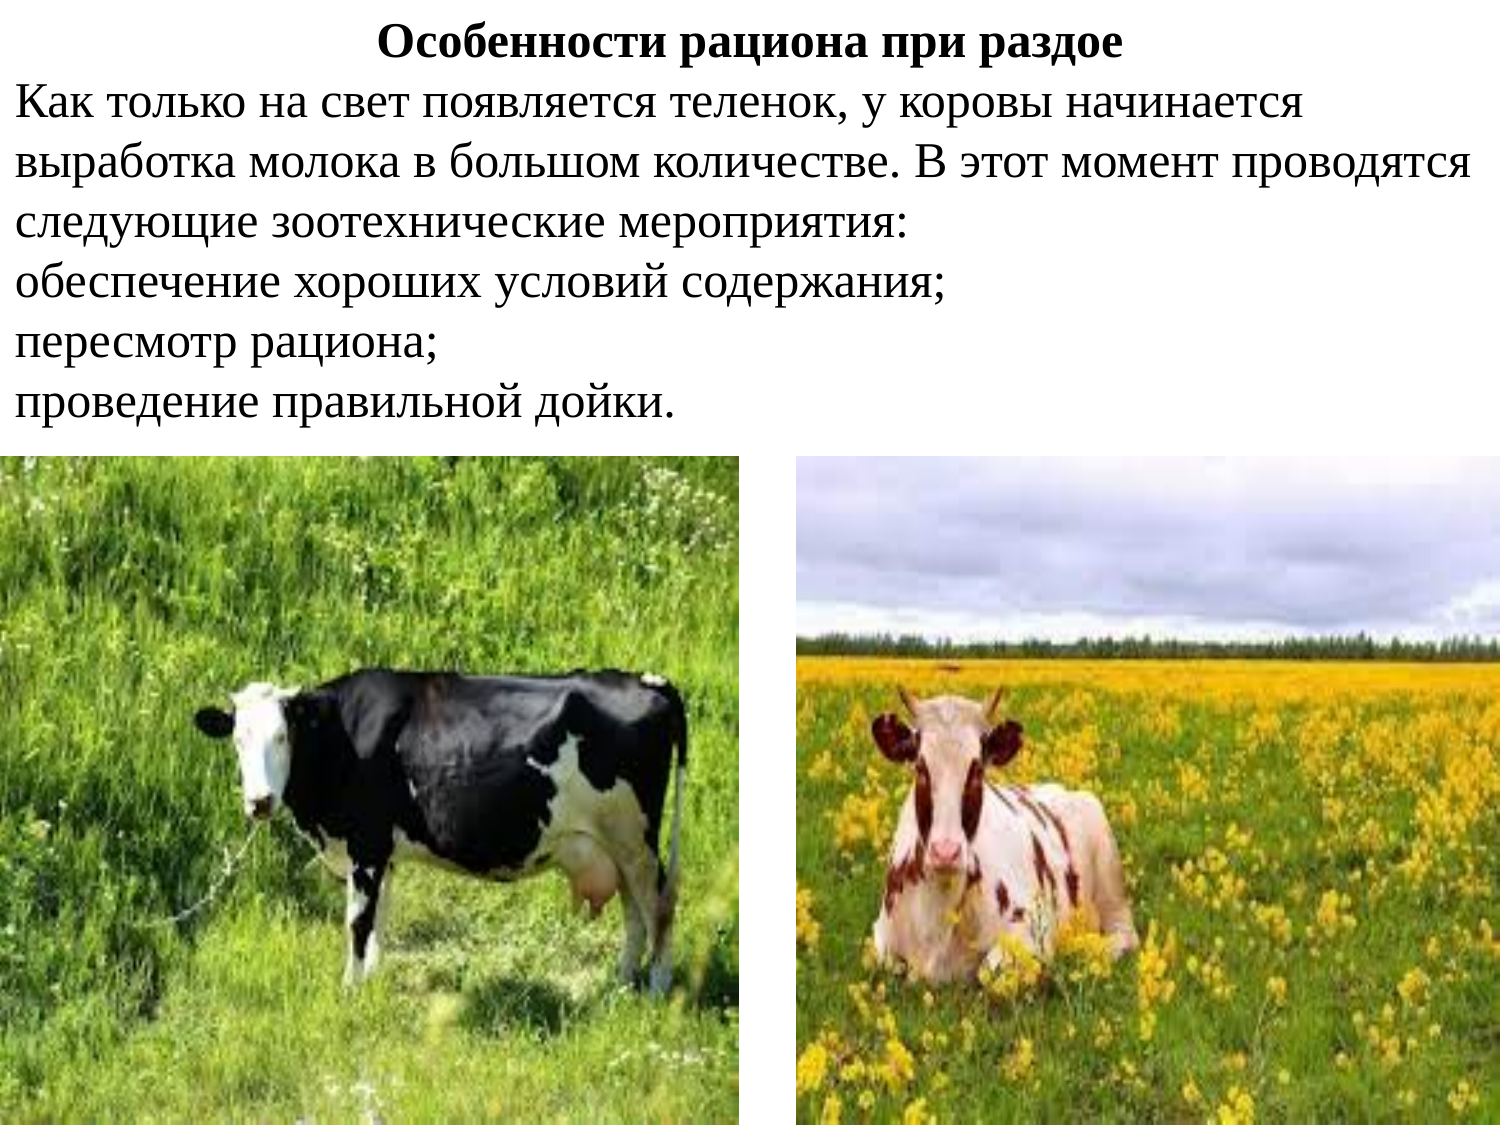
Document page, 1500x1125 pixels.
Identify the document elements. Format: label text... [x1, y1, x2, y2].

text_box Особенности рациона при раздое Как только на свет появляется теленок, у коровы начинается выработка молока в большом количестве. В этот момент проводятся следующие зоотехнические мероприятия: обеспечение хороших условий содержания; пересмотр рациона; проведение правильной дойки. [0, 0, 1500, 435]
picture [0, 456, 739, 1125]
picture [796, 456, 1500, 1125]
